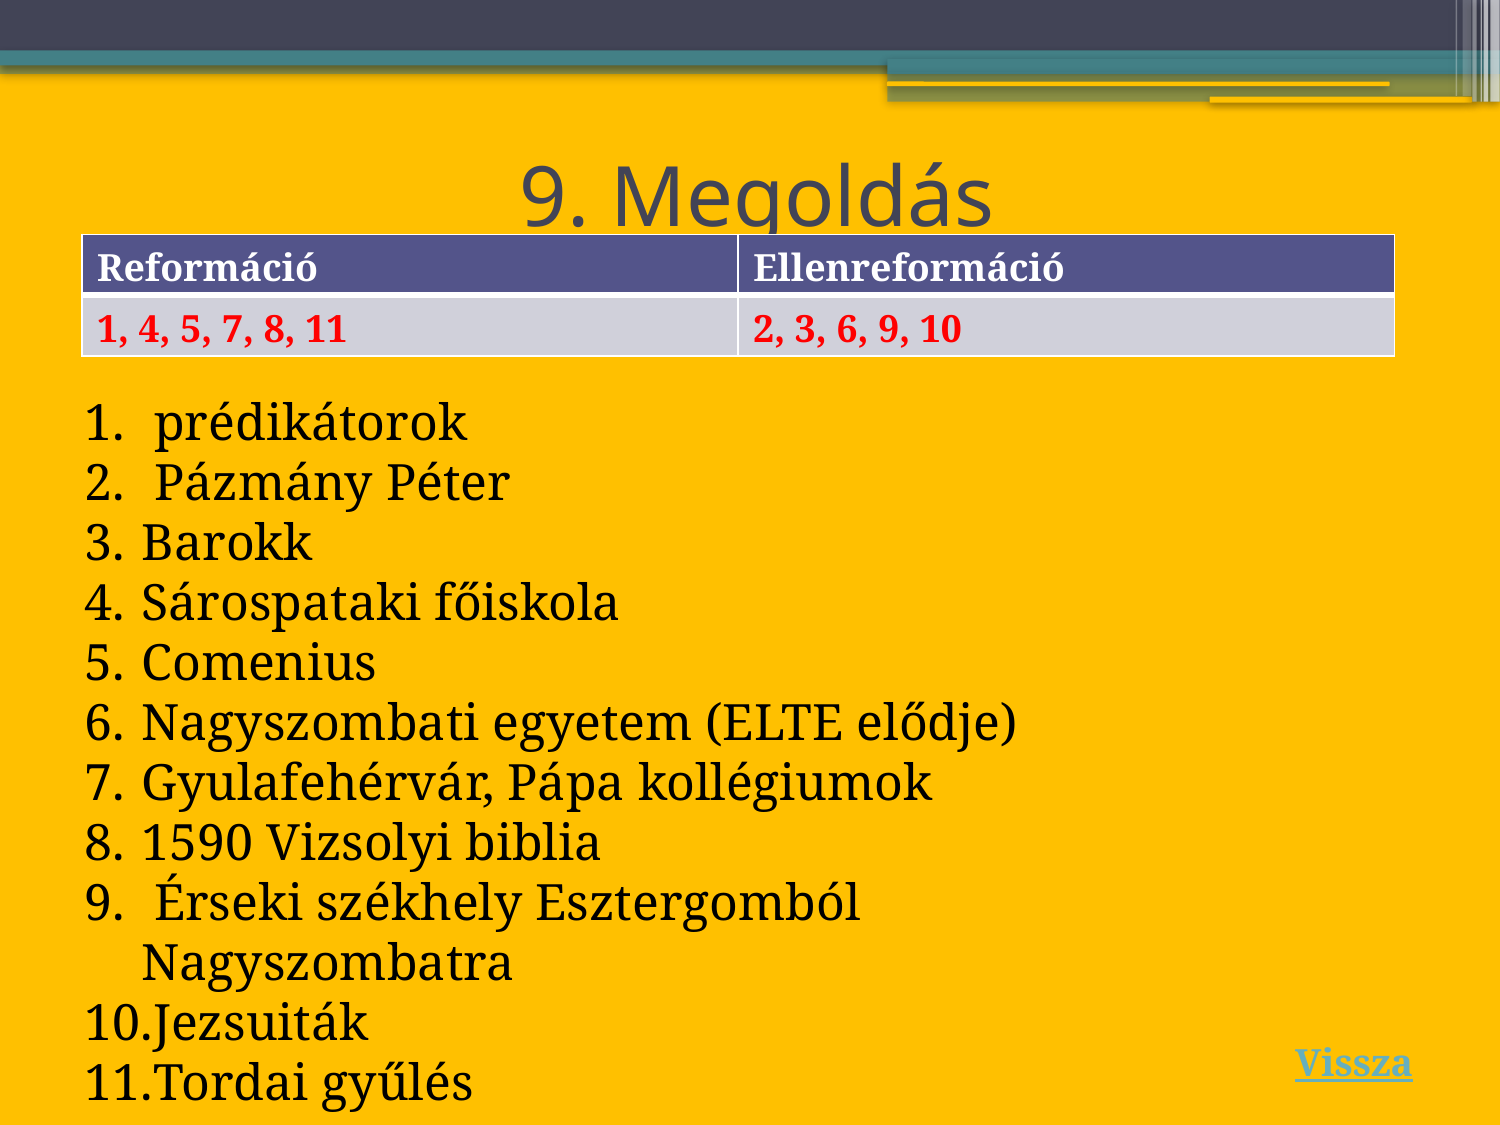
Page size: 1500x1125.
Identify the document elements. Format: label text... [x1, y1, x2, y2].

text_box prédikátorok Pázmány Péter Barokk Sárospataki főiskola Comenius Nagyszombati egyetem (ELTE elődje) Gyulafehérvár, Pápa kollégiumok 1590 Vizsolyi biblia Érseki székhely Esztergomból Nagyszombatra Jezsuiták Tordai gyűlés [70, 382, 1208, 1118]
table_cell 1, 4, 5, 7, 8, 11 [83, 298, 737, 355]
text_box Vissza [1280, 1031, 1429, 1097]
table_cell 2, 3, 6, 9, 10 [739, 298, 1394, 355]
table_header Ellenreformáció [739, 235, 1394, 292]
table_header Reformáció [83, 235, 737, 292]
title 9. Megoldás [82, 105, 1432, 281]
